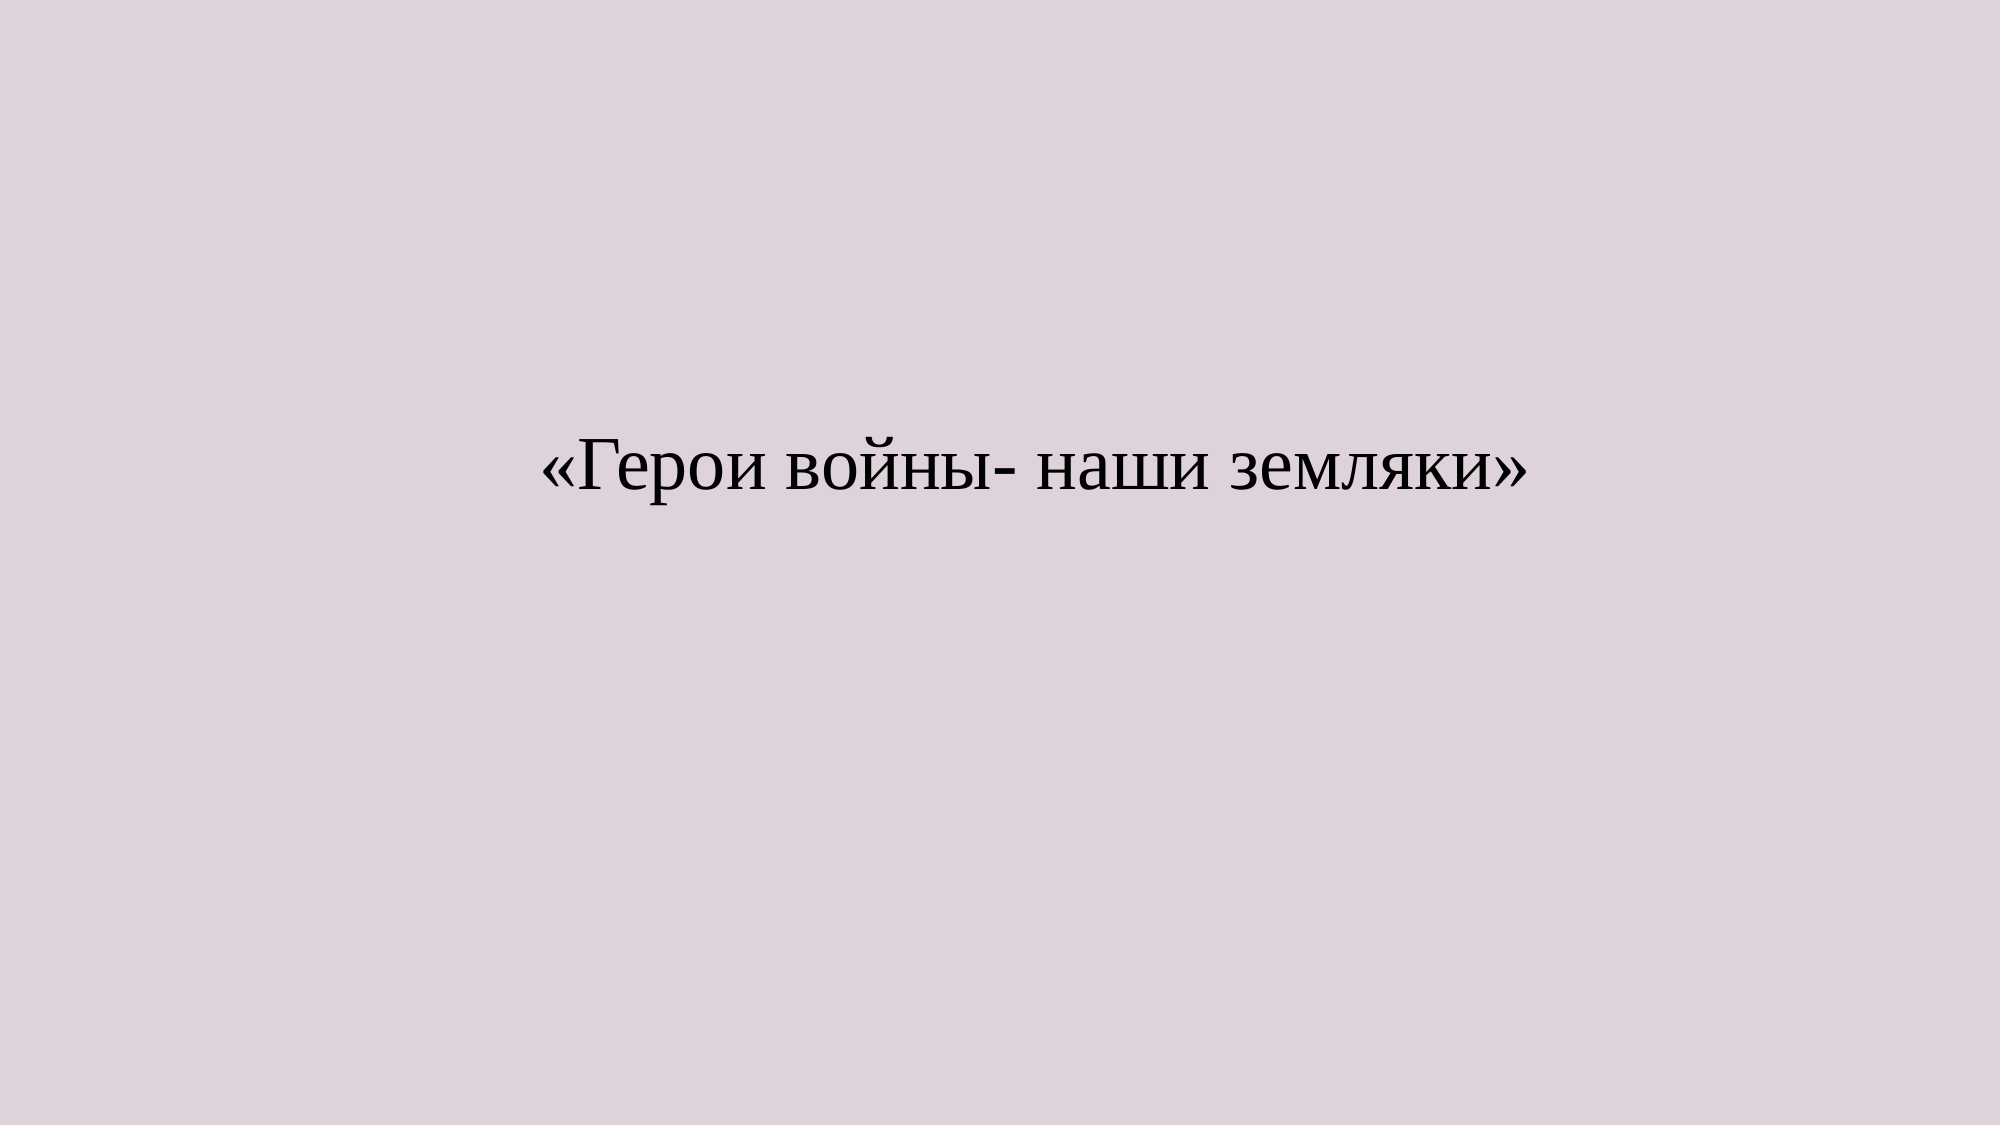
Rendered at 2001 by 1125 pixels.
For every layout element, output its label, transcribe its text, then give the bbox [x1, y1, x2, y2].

title «Герои войны- наши земляки» [249, 166, 1821, 770]
